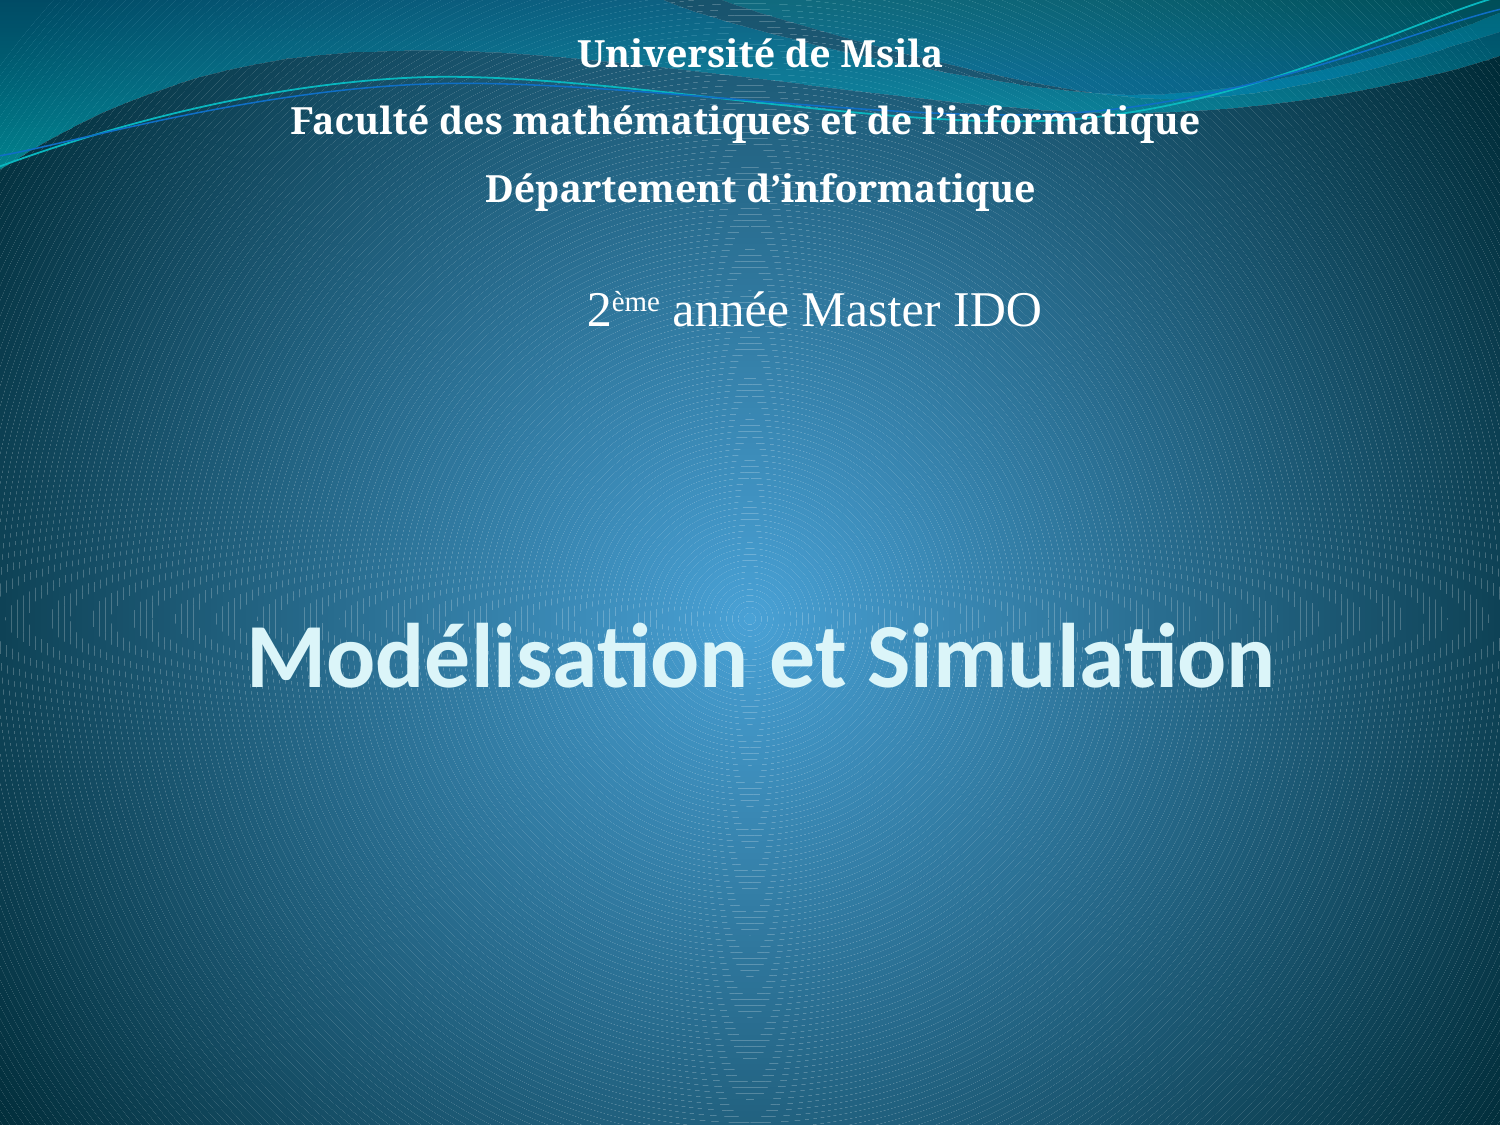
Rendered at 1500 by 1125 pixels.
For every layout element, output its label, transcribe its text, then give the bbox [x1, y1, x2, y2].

text_box Modélisation et Simulation [140, 398, 1384, 903]
text_box 2ème année Master IDO [398, 269, 1231, 345]
text_box Université de Msila Faculté des mathématiques et de l’informatique Département d’informatique [164, 0, 1357, 218]
